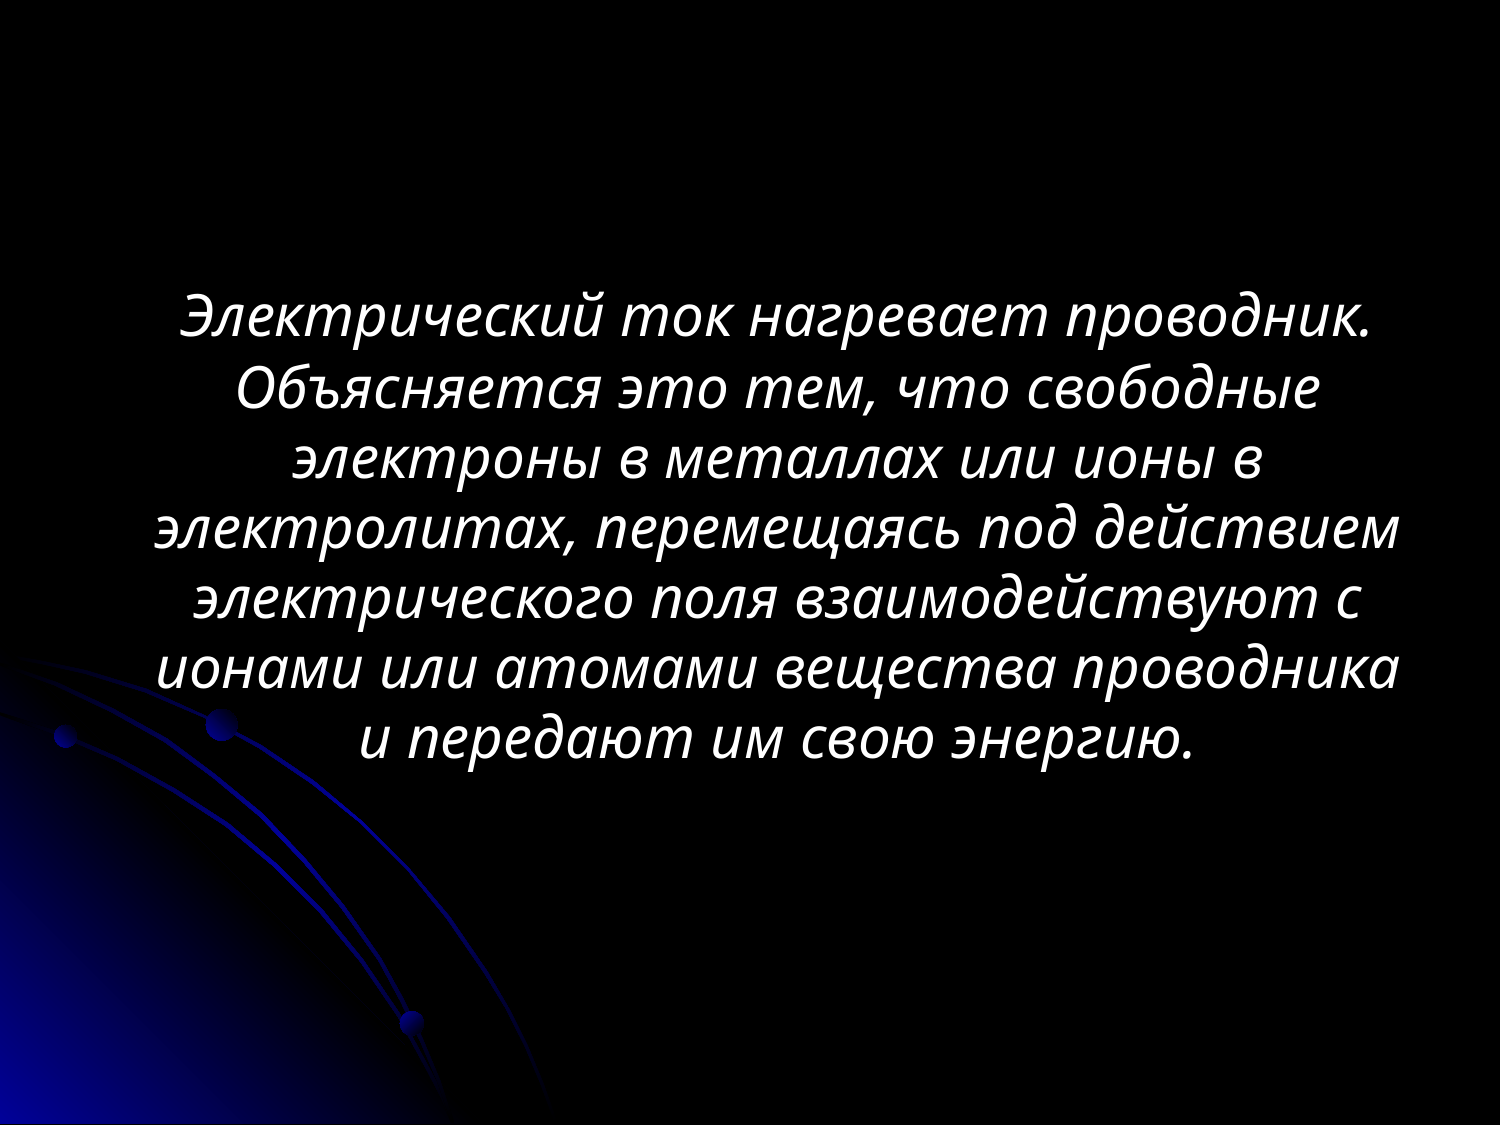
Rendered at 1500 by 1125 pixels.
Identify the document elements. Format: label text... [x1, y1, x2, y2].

list Электрический ток нагревает проводник. Объясняется это тем, что свободные электроны в металлах или ионы в электролитах, перемещаясь под действием электрического поля взаимодействуют с ионами или атомами вещества проводника и передают им свою энергию. [75, 262, 1425, 1006]
